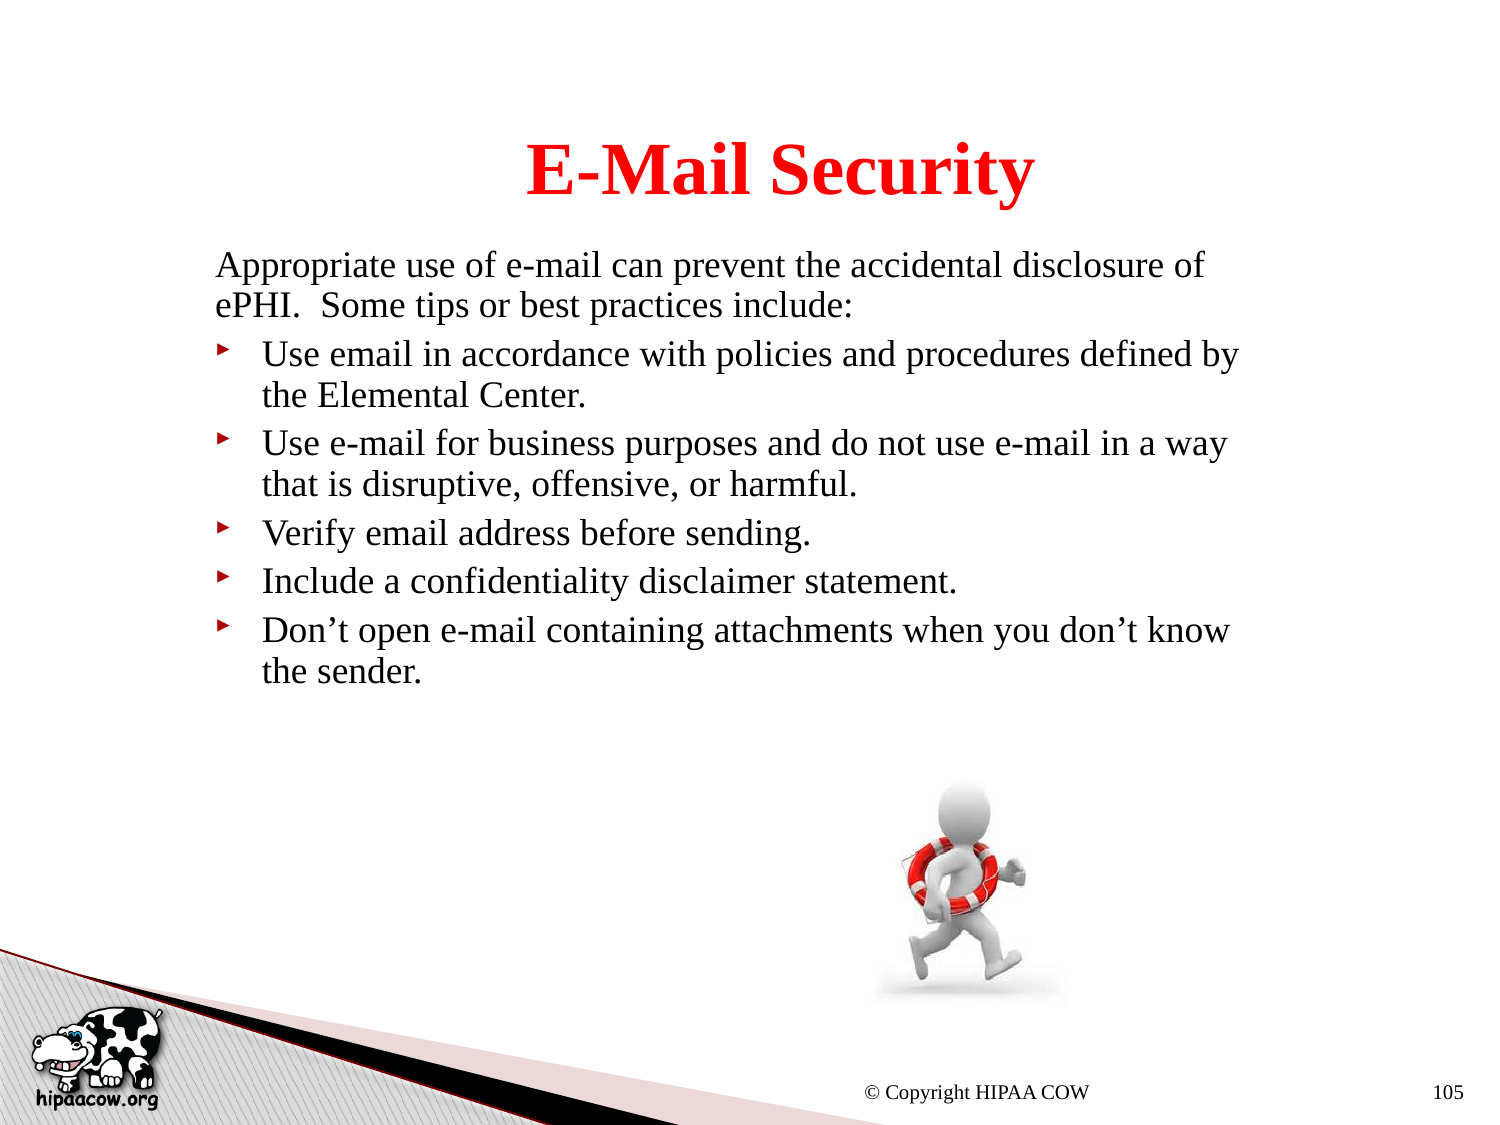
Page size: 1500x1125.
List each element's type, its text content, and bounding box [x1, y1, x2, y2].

list Appropriate use of e-mail can prevent the accidental disclosure of ePHI. Some tips or best practices include: Use email in accordance with policies and procedures defined by the Elemental Center. Use e-mail for business purposes and do not use e-mail in a way that is disruptive, offensive, or harmful. Verify email address before sending. Include a confidentiality disclaimer statement. Don’t open e-mail containing attachments when you don’t know the sender. [199, 237, 1263, 751]
slide_number 105 [1362, 1051, 1479, 1112]
picture [24, 999, 175, 1111]
text_box E-Mail Security [399, 112, 1163, 218]
picture [824, 762, 1101, 1013]
footer © Copyright HIPAA COW [718, 1051, 1105, 1112]
